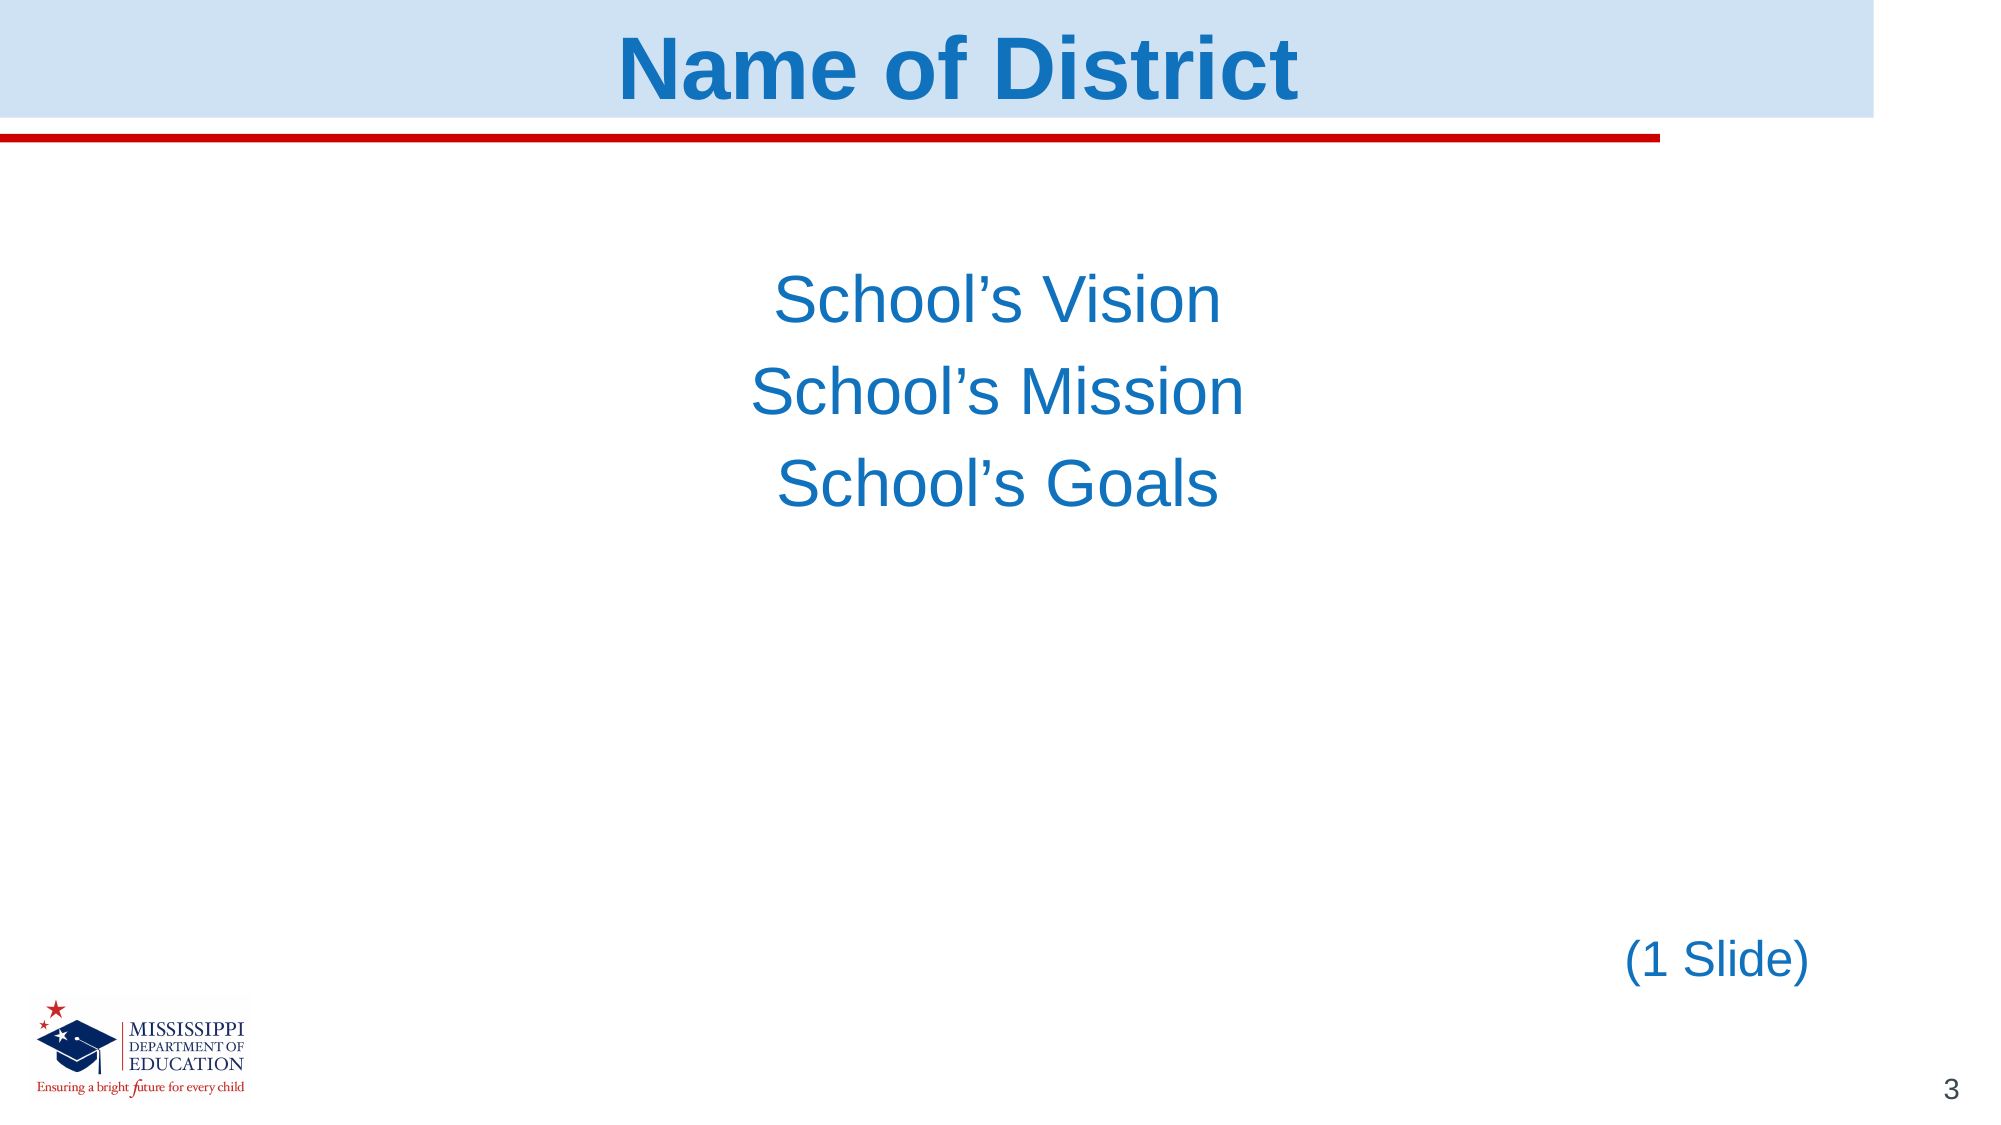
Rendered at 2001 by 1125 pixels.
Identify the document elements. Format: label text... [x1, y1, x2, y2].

text_box (1 Slide) [1609, 918, 1959, 1001]
list Name of District [68, 6, 1874, 106]
picture [29, 994, 252, 1102]
list School’s Vision School’s Mission School’s Goals [90, 148, 1906, 955]
slide_number 3 [1854, 1068, 1975, 1120]
